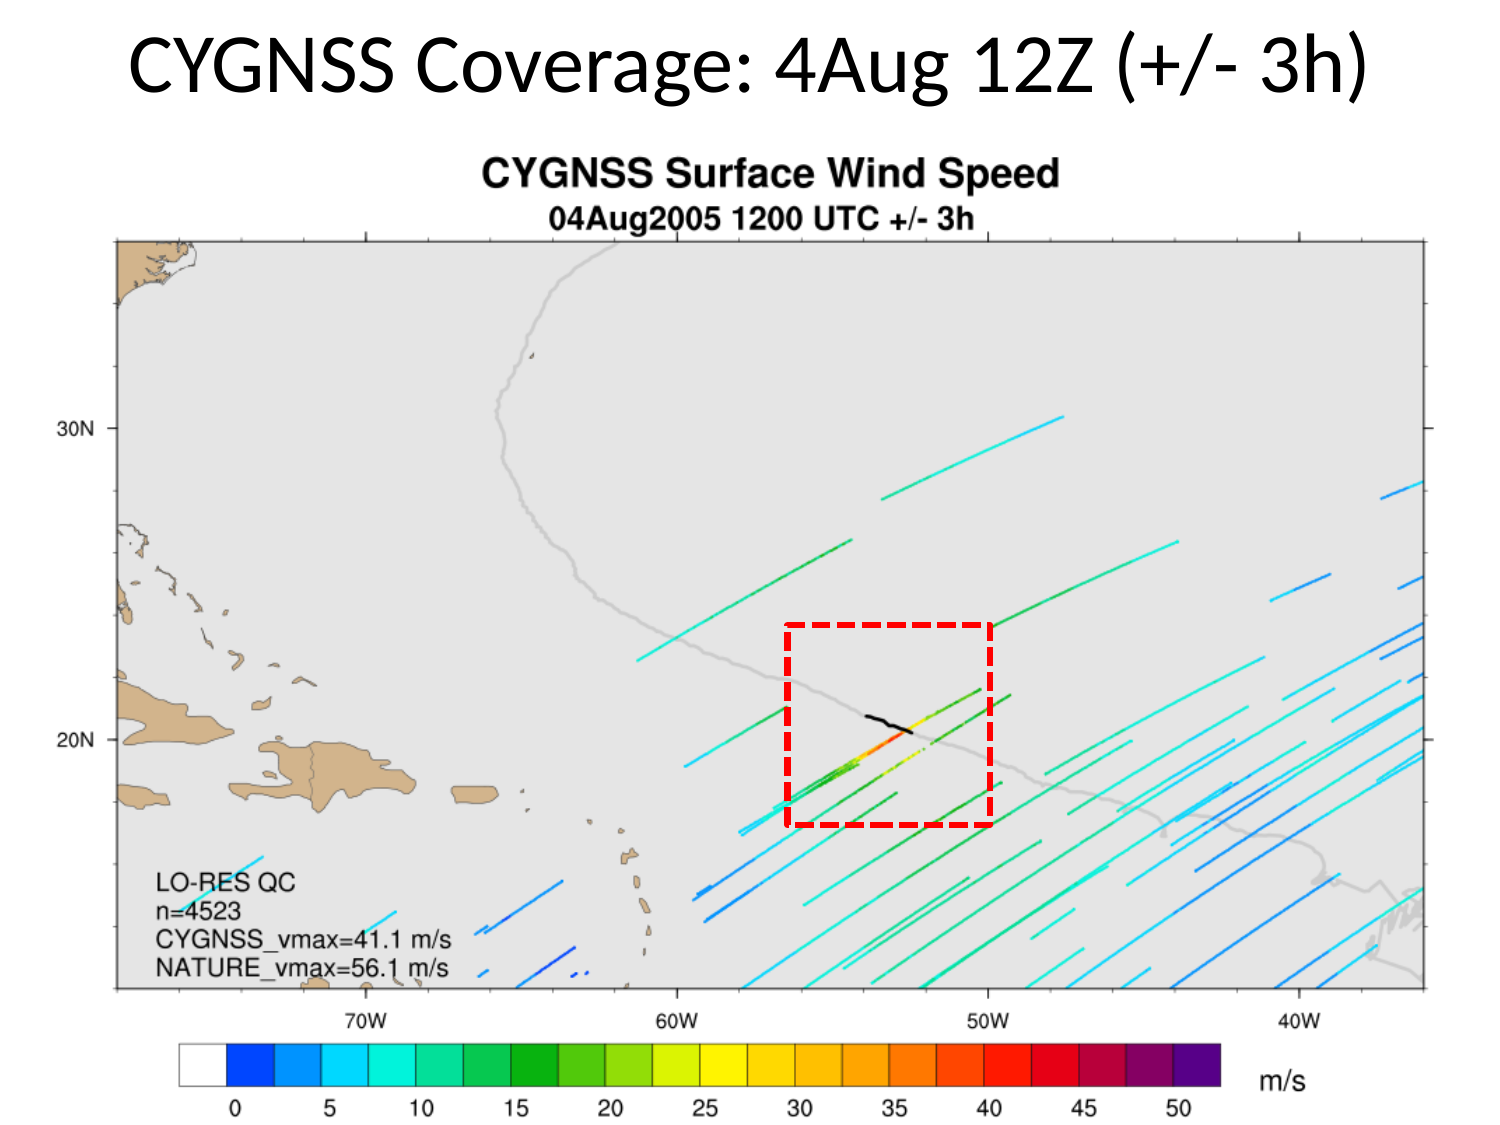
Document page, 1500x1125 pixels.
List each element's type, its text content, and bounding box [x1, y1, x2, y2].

title CYGNSS Coverage: 4Aug 12Z (+/- 3h) [75, 0, 1425, 118]
picture [49, 149, 1441, 1125]
